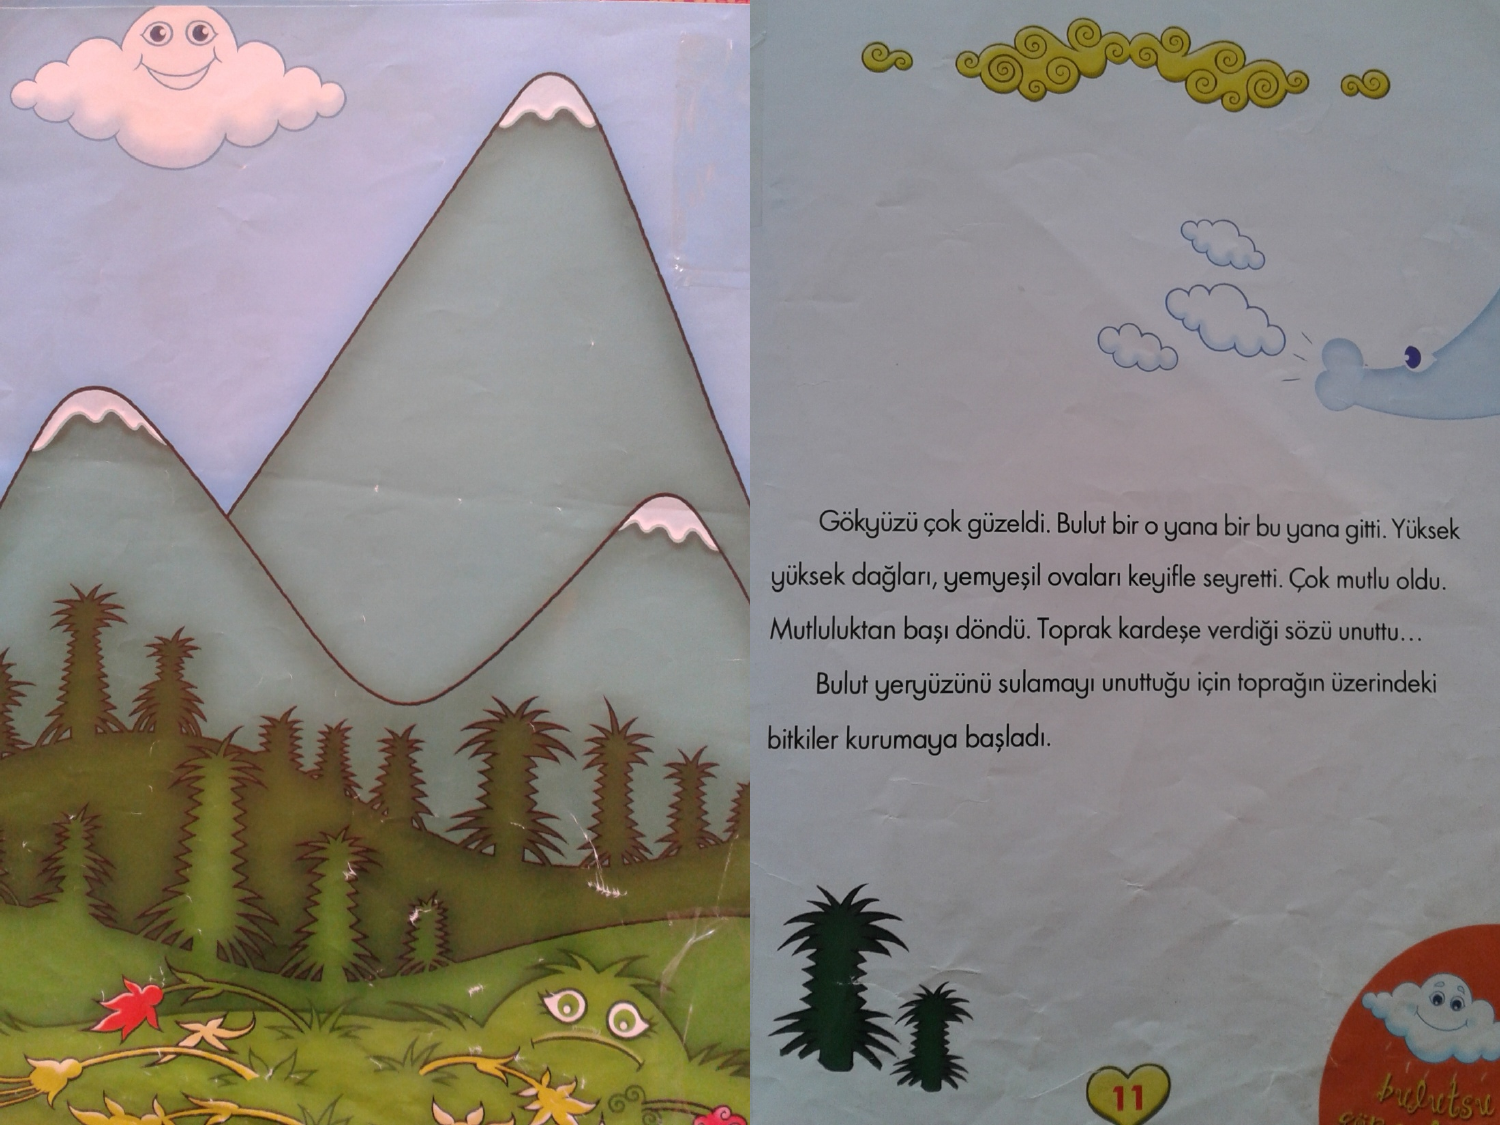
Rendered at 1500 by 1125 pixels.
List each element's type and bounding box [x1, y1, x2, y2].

list [0, 0, 747, 1125]
list [749, 0, 1500, 1125]
